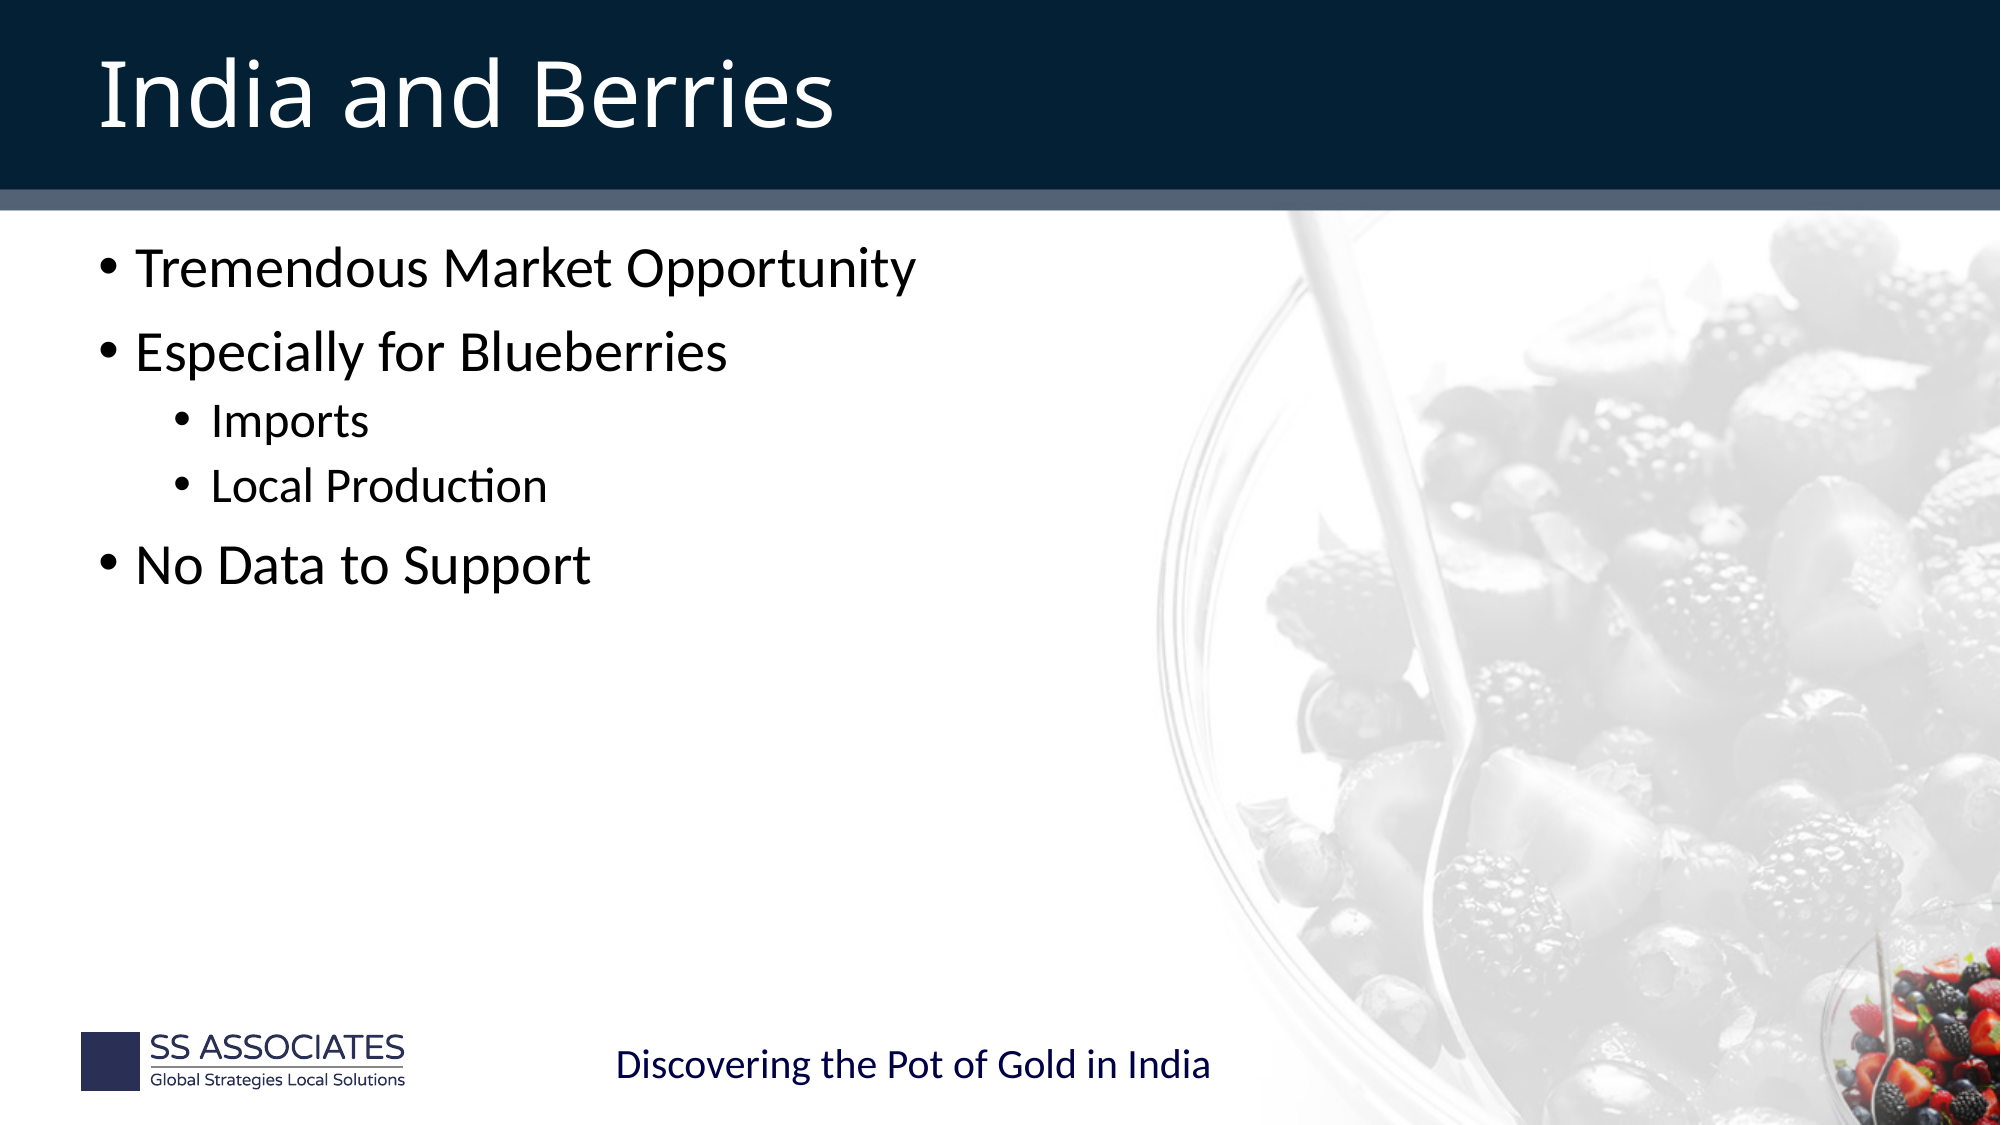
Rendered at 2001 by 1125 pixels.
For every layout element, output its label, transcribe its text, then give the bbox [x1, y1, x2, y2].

title India and Berries [83, 9, 1917, 185]
picture [0, 0, 2000, 1125]
list Tremendous Market Opportunity Especially for Blueberries Imports Local Production No Data to Support [83, 229, 1917, 1008]
footer Discovering the Pot of Gold in India [432, 1031, 1396, 1092]
